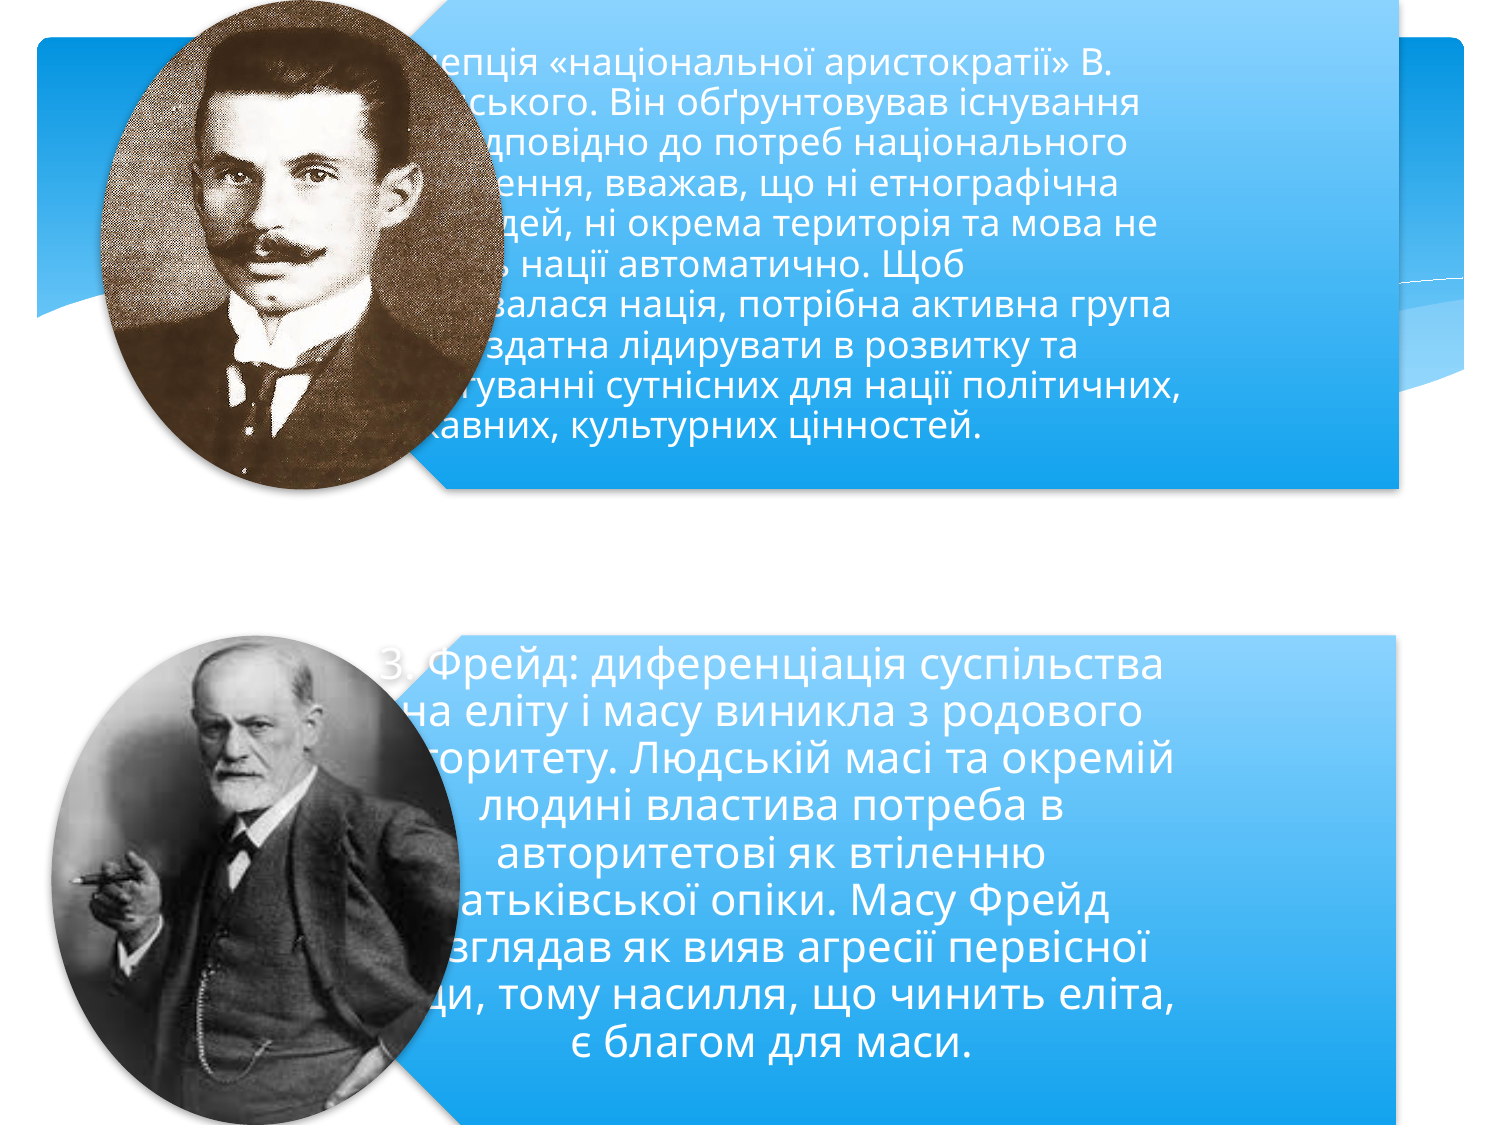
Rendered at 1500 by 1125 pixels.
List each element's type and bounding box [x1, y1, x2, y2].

list [0, 0, 1500, 1125]
